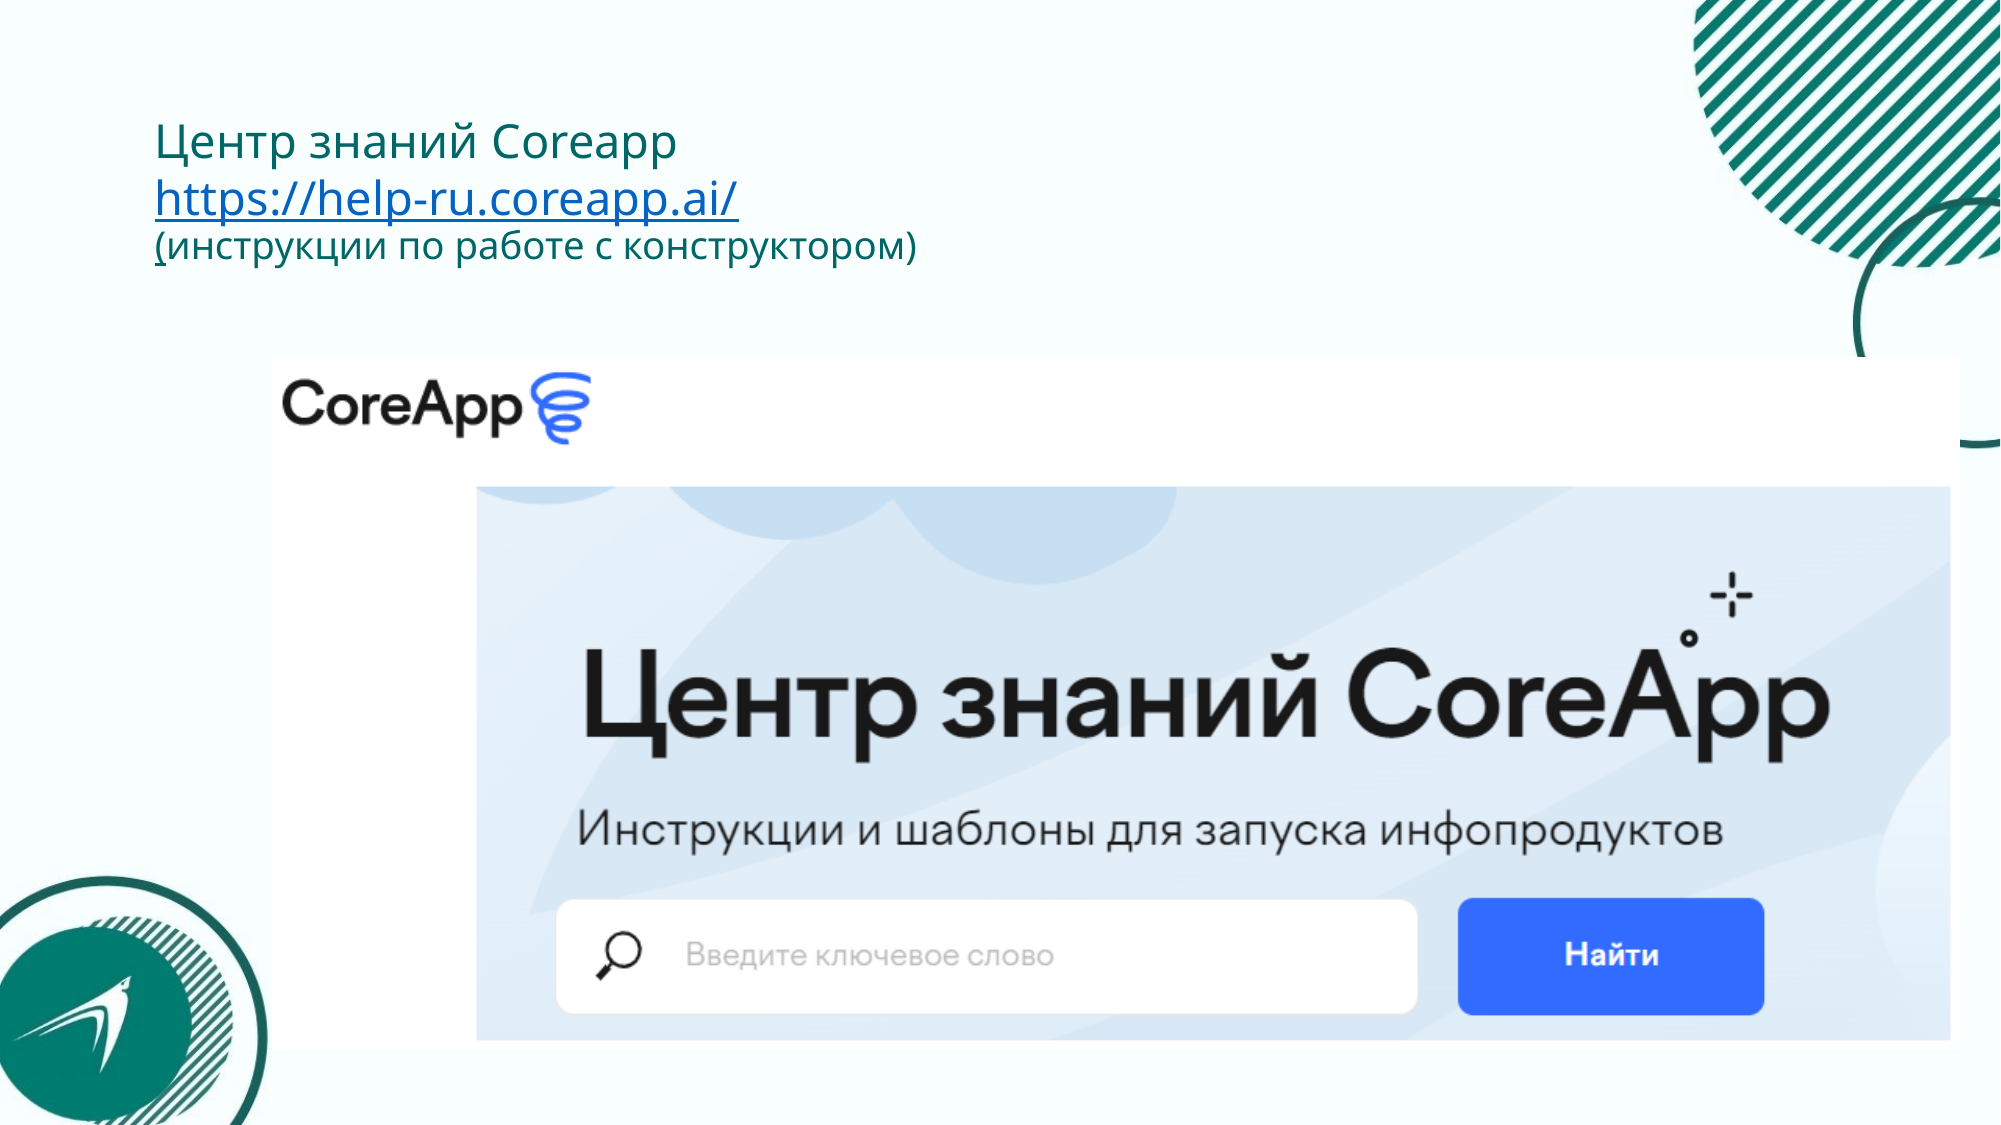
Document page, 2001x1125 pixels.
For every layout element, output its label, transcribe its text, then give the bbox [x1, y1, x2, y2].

picture [0, 0, 2001, 1125]
title Центр знаний Coreapp https://help-ru.coreapp.ai/ (инструкции по работе с конструктором) [139, 109, 1865, 328]
